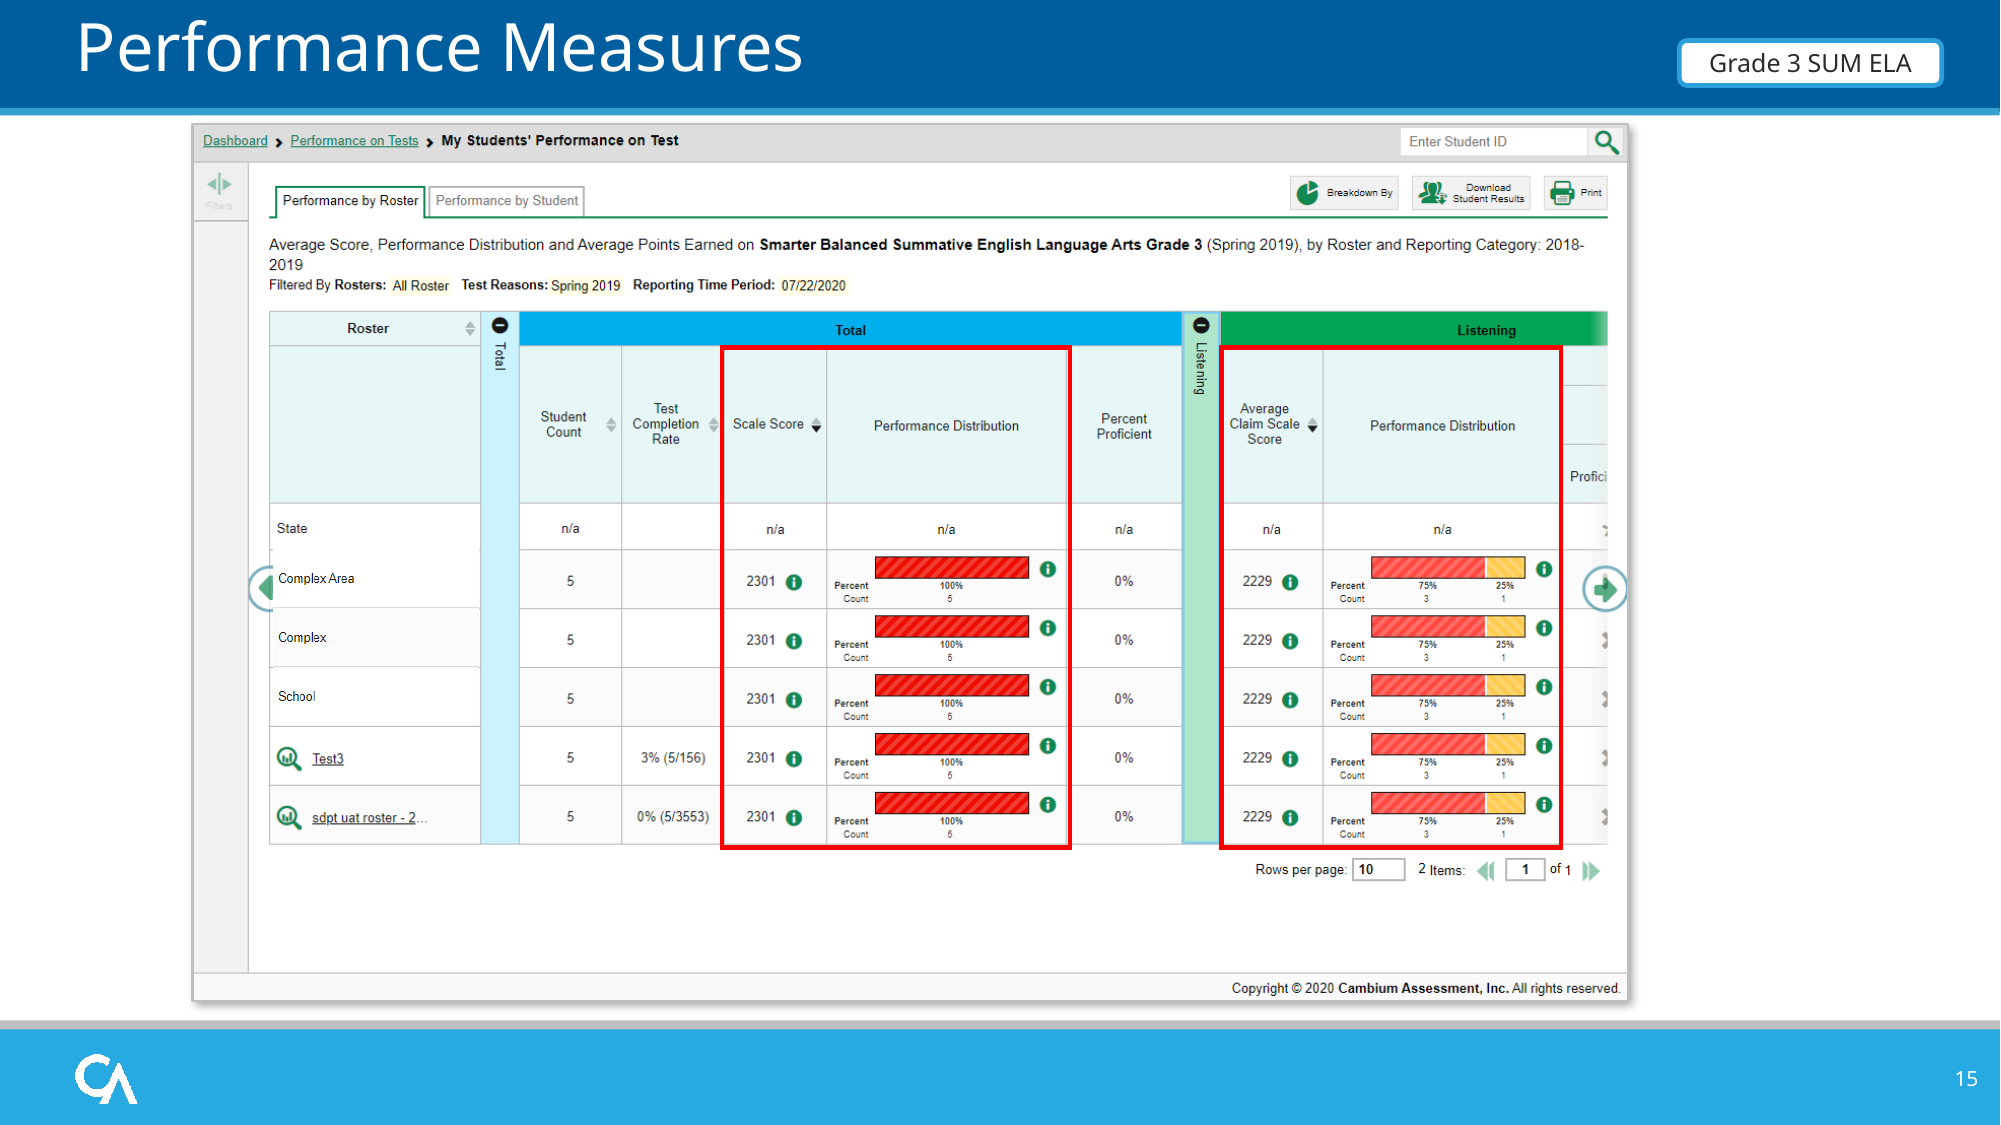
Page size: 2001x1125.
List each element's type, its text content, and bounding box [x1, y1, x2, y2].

text_box Grade 3 SUM ELA [1678, 39, 1943, 87]
slide_number 15 [1877, 1057, 1993, 1103]
text_box Performance Measures [61, 0, 1589, 93]
picture [75, 1054, 138, 1104]
picture [193, 125, 1627, 1000]
